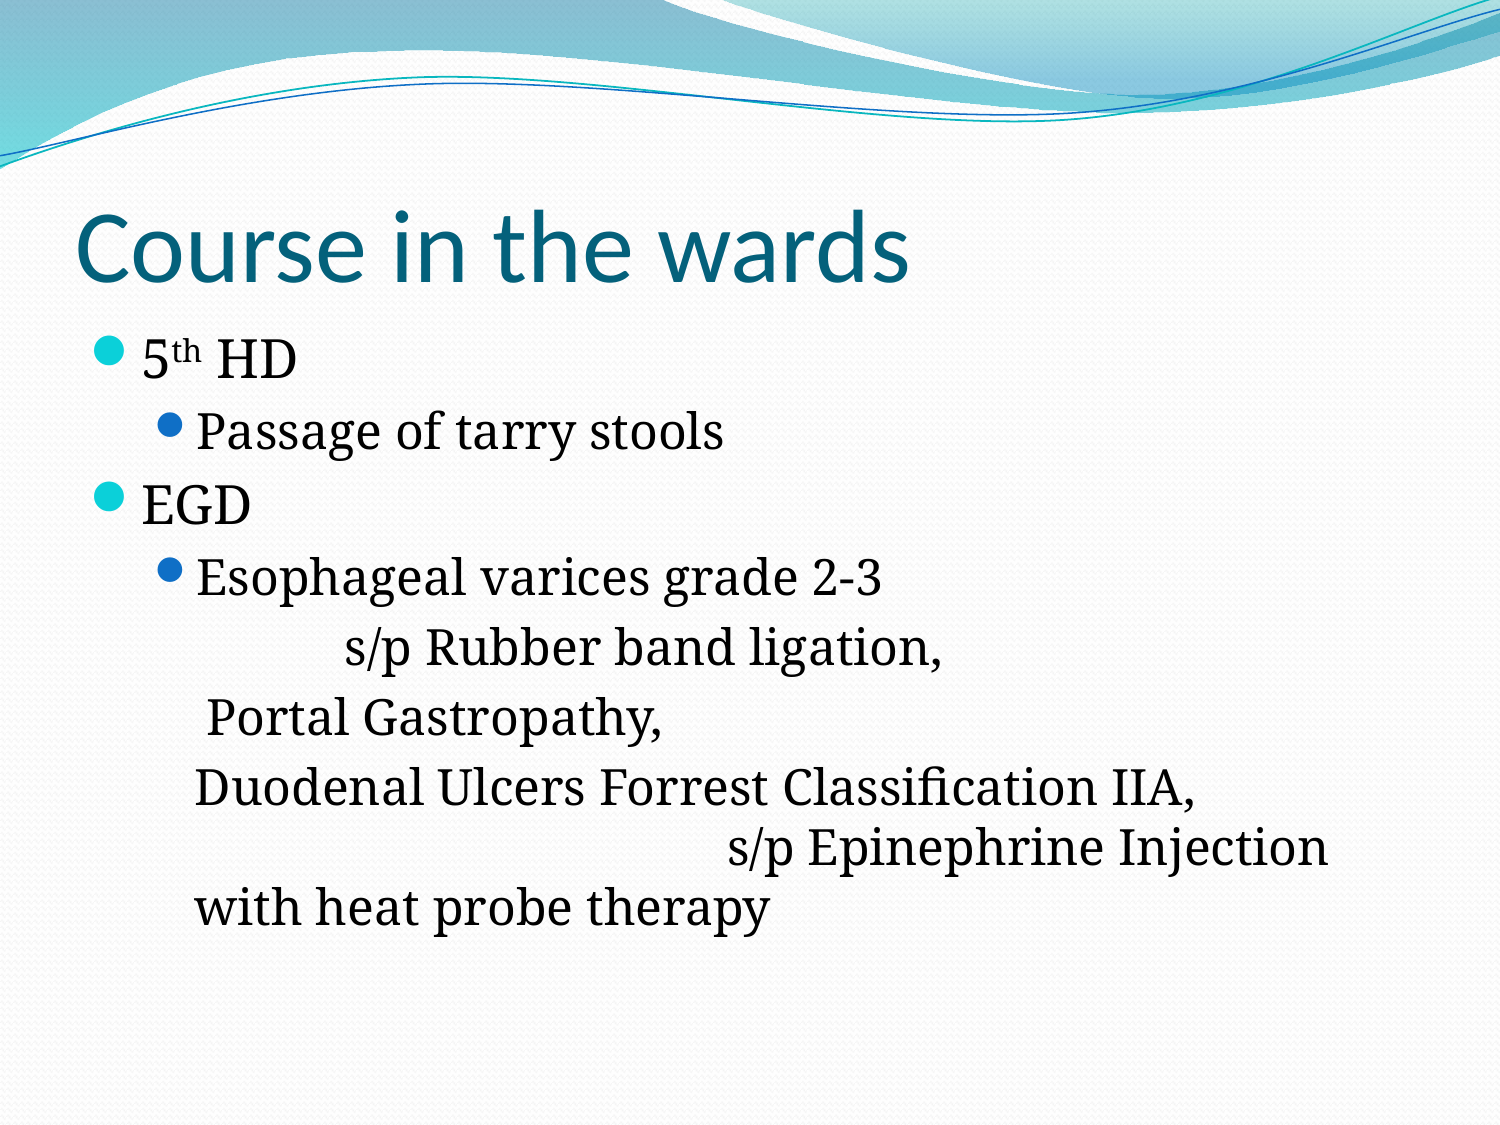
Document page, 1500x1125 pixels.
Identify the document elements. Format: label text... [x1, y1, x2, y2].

list 5th HD Passage of tarry stools EGD Esophageal varices grade 2-3 s/p Rubber band ligation, Portal Gastropathy, Duodenal Ulcers Forrest Classification IIA, s/p Epinephrine Injection with heat probe therapy [75, 317, 1425, 1038]
title Course in the wards [75, 115, 1425, 303]
